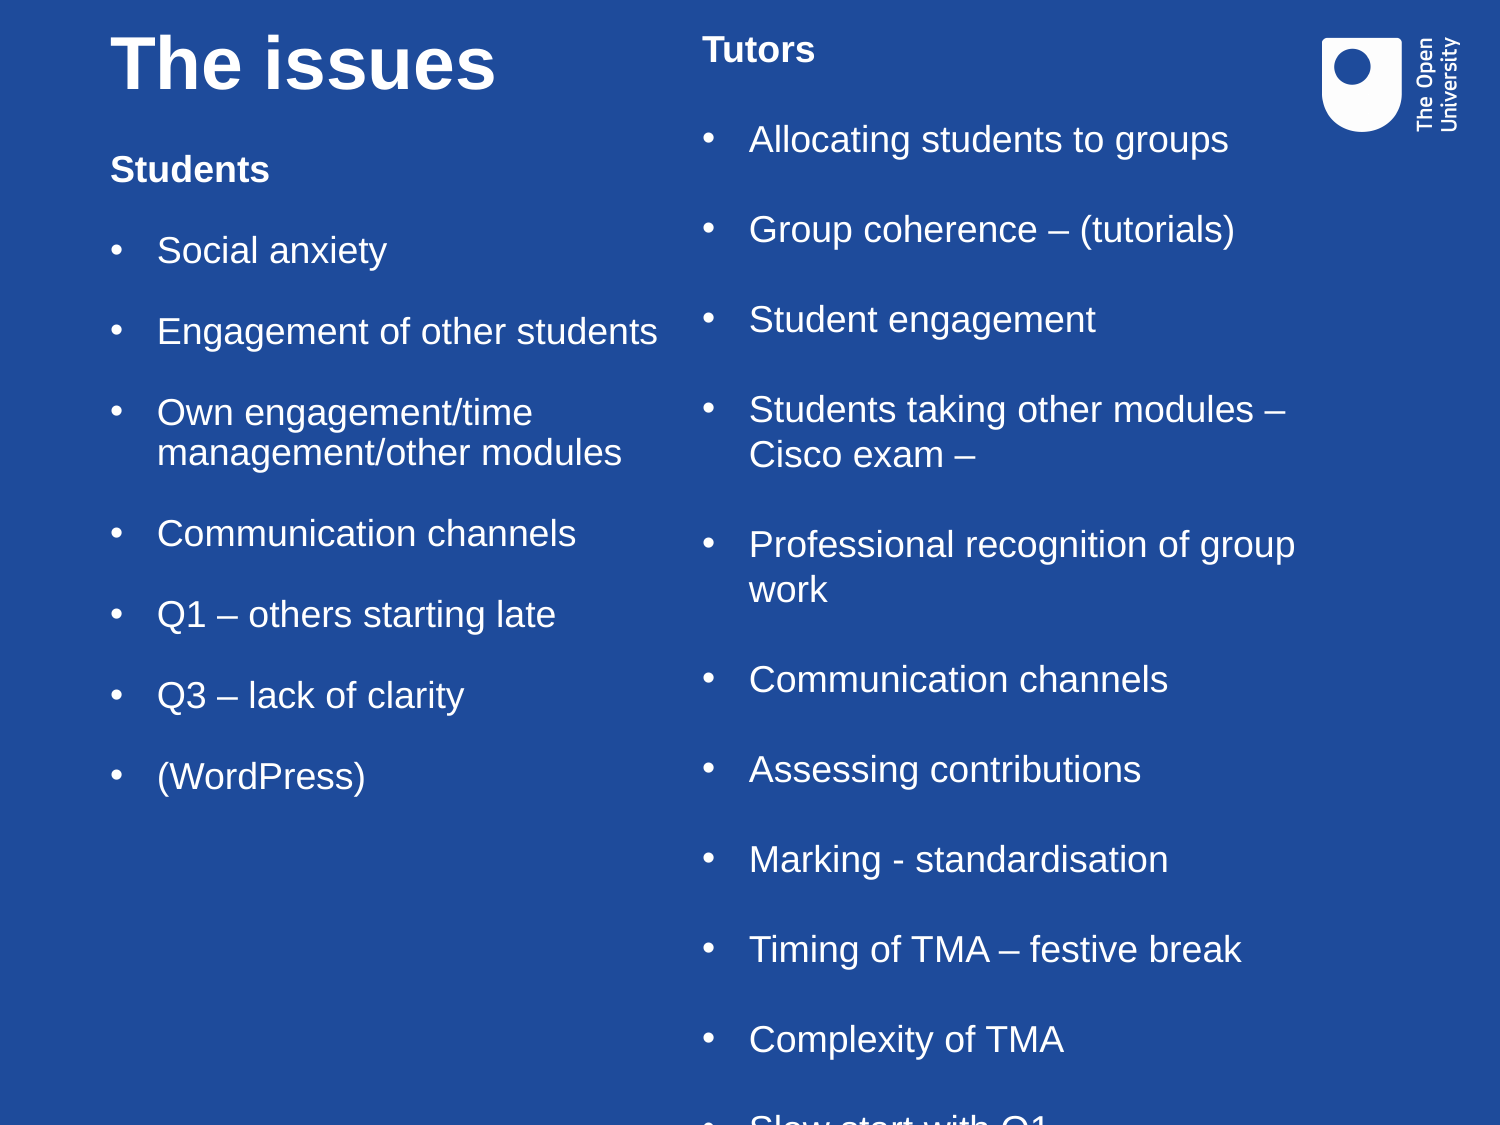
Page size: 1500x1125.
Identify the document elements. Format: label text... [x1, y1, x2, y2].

subtitle Tutors Allocating students to groups Group coherence – (tutorials) Student engagement Students taking other modules – Cisco exam – Professional recognition of group work Communication channels Assessing contributions Marking - standardisation Timing of TMA – festive break Complexity of TMA Slow start with Q1 Q3 – lack of clarity [702, 24, 1302, 1125]
title The issues [109, 24, 702, 189]
picture [1322, 37, 1460, 132]
text_box Students Social anxiety Engagement of other students Own engagement/time management/other modules Communication channels Q1 – others starting late Q3 – lack of clarity (WordPress) [109, 150, 669, 1125]
